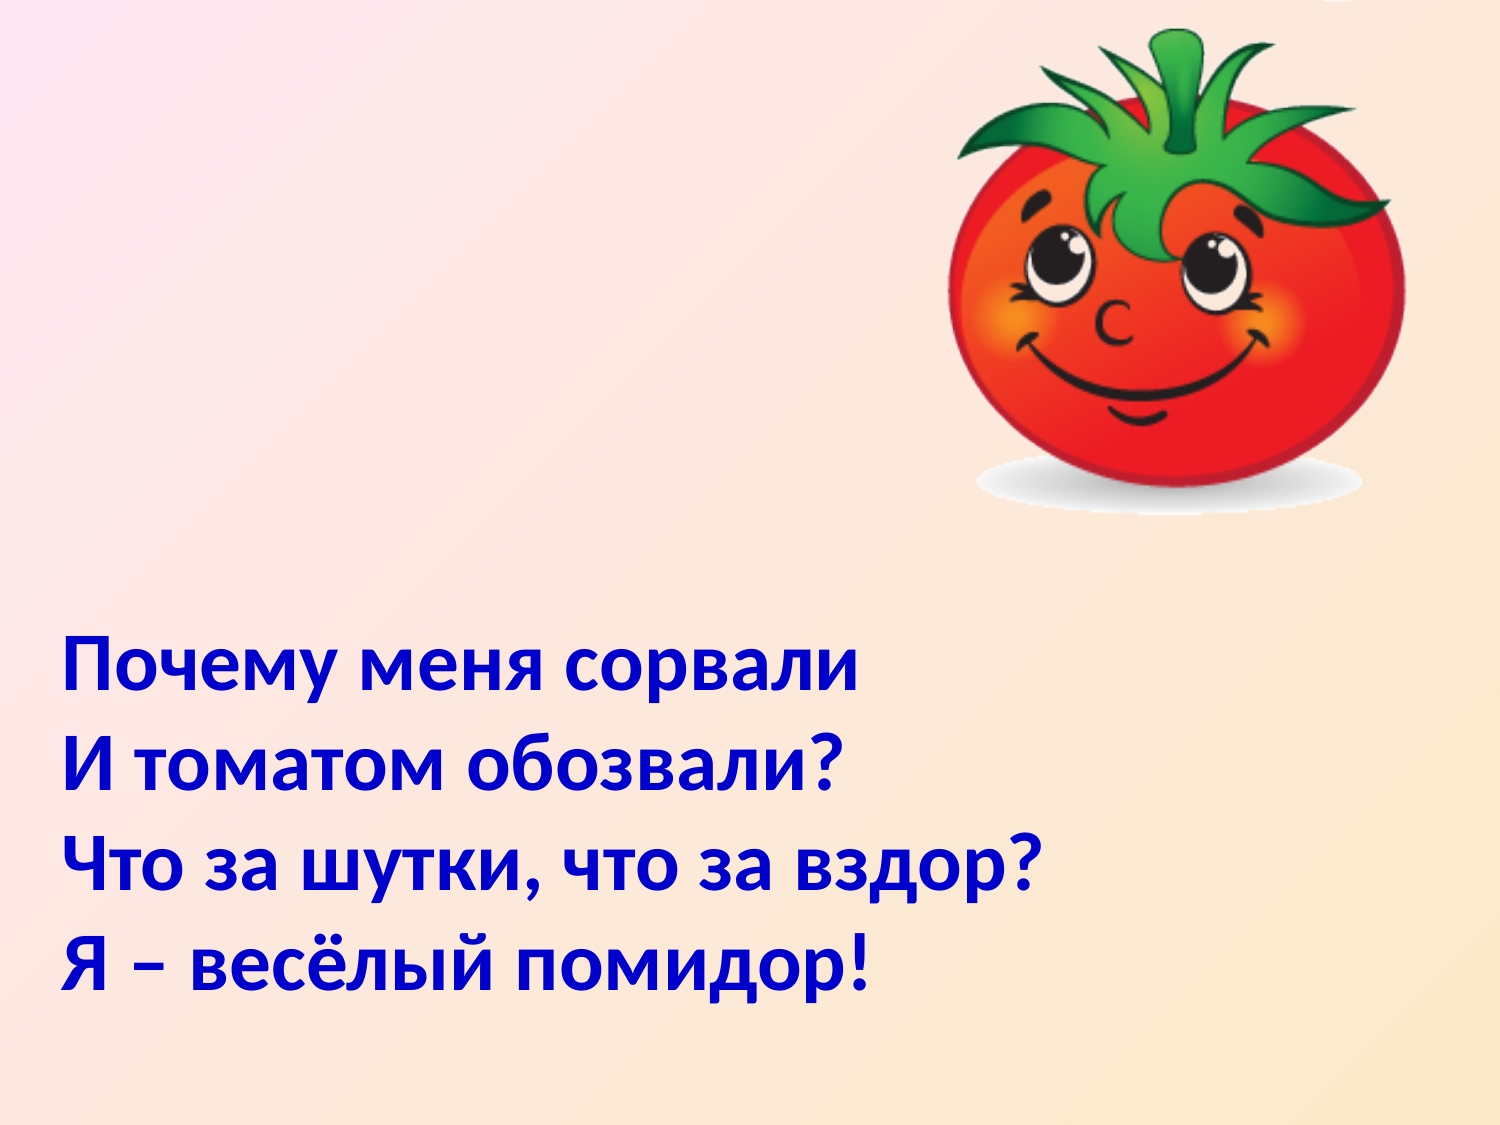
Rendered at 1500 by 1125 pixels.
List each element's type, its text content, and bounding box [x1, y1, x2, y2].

text_box Почему меня сорвали И томатом обозвали? Что за шутки, что за вздор? Я – весёлый помидор! [46, 599, 1079, 1015]
picture [890, 0, 1500, 570]
